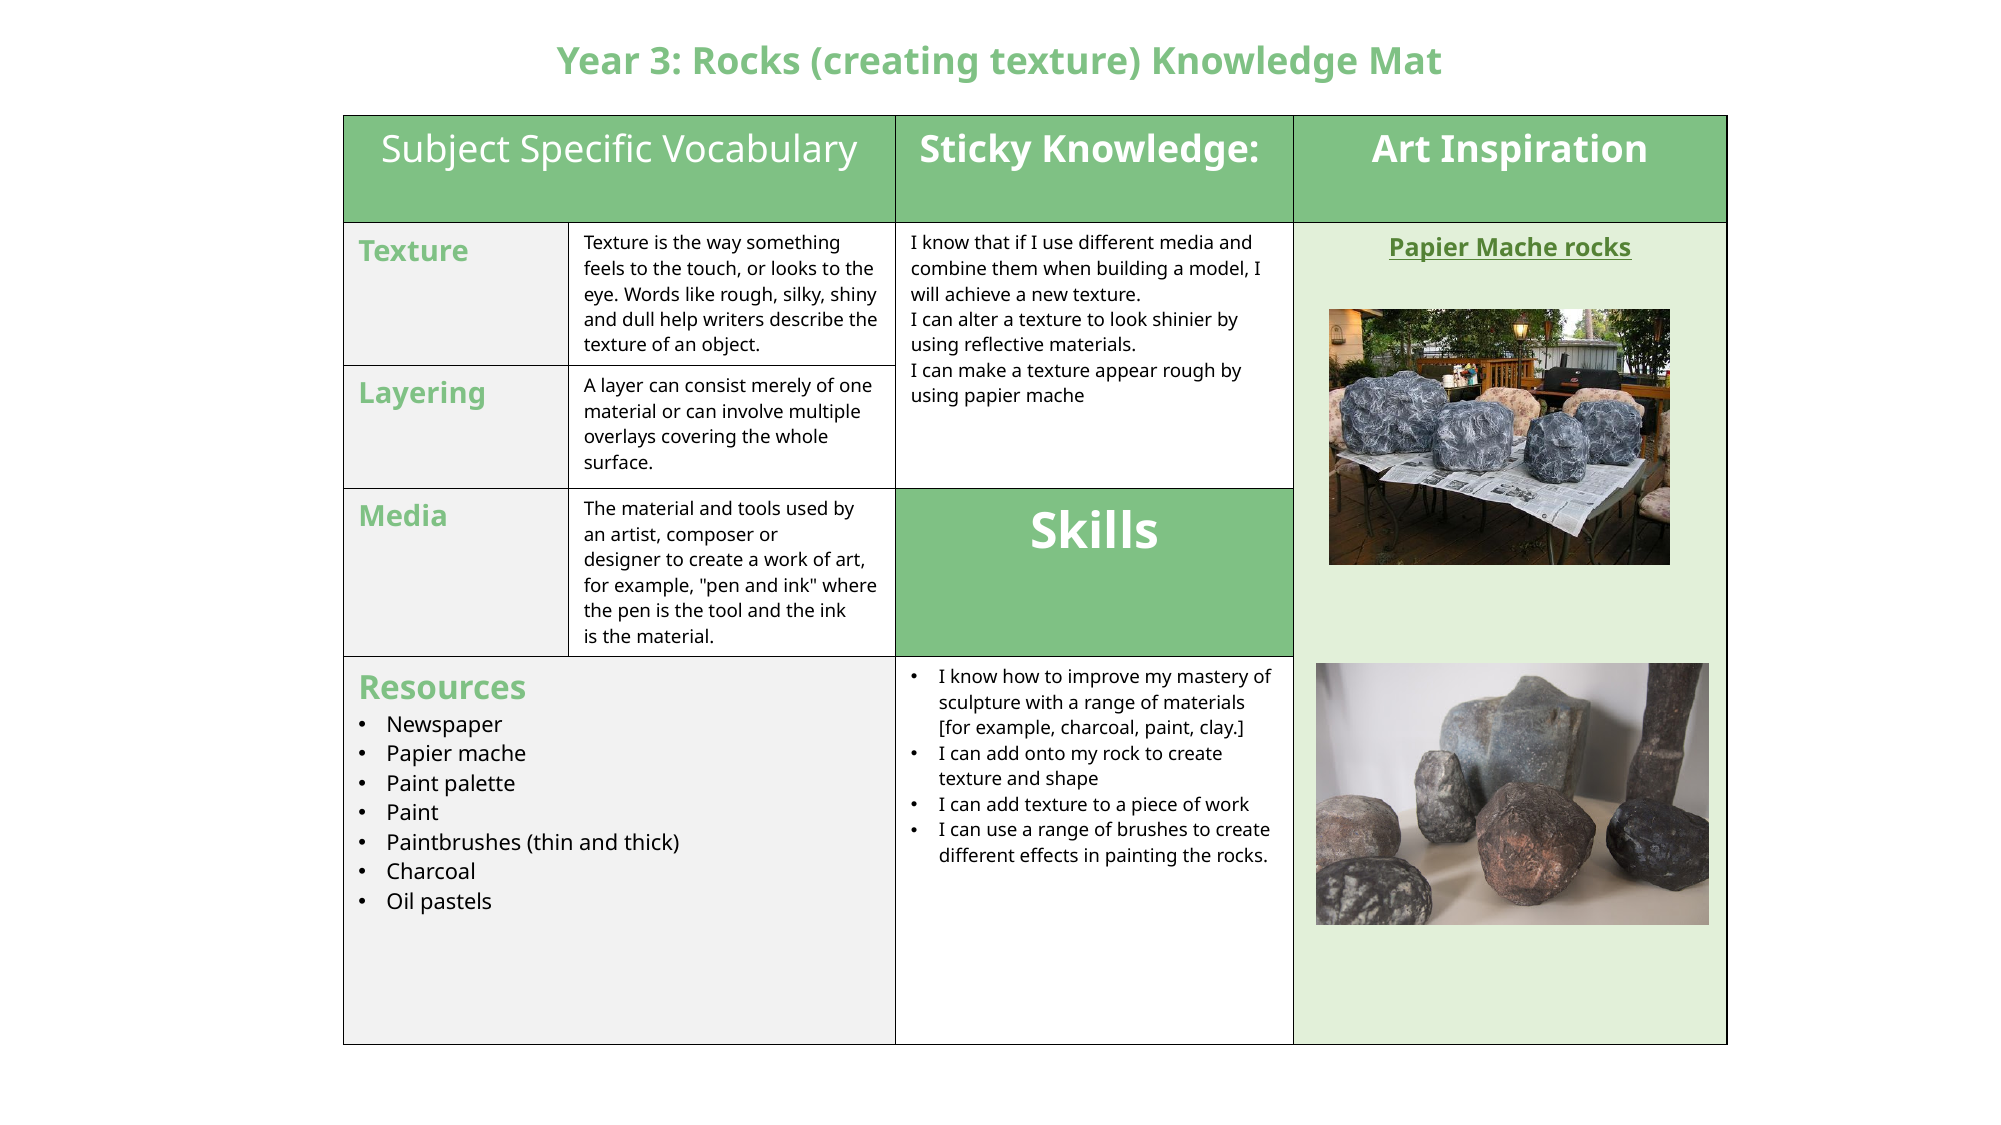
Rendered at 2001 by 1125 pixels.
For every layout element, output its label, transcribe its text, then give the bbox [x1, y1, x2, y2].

picture [1329, 309, 1670, 565]
text_box Year 3: Rocks (creating texture) Knowledge Mat [272, 34, 1728, 116]
table_cell Skills [896, 489, 1293, 656]
table_cell A layer can consist merely of one material or can involve multiple overlays covering the whole surface. [569, 366, 895, 488]
picture [1316, 662, 1710, 925]
table_cell Layering [344, 366, 568, 488]
table_cell Papier Mache rocks [1294, 223, 1726, 1044]
table_cell Resources Newspaper Papier mache Paint palette Paint Paintbrushes (thin and thick) Charcoal Oil pastels [344, 657, 895, 1044]
table_header Sticky Knowledge: [896, 116, 1293, 222]
table_cell The material and tools used by an artist, composer or designer to create a work of art, for example, "pen and ink" where the pen is the tool and the ink is the material. [569, 489, 895, 656]
table_cell Media [344, 489, 568, 656]
table_cell I know that if I use different media and combine them when building a model, I will achieve a new texture. I can alter a texture to look shinier by using reflective materials. I can make a texture appear rough by using papier mache [896, 223, 1293, 488]
table_cell I know how to improve my mastery of sculpture with a range of materials [for example, charcoal, paint, clay.] I can add onto my rock to create texture and shape I can add texture to a piece of work I can use a range of brushes to create different effects in painting the rocks. [896, 657, 1293, 1044]
table_header Art Inspiration [1294, 116, 1726, 222]
table_cell Texture [344, 223, 568, 365]
table_header Subject Specific Vocabulary [344, 116, 895, 222]
table_cell Texture is the way something feels to the touch, or looks to the eye. Words like rough, silky, shiny and dull help writers describe the texture of an object. [569, 223, 895, 365]
